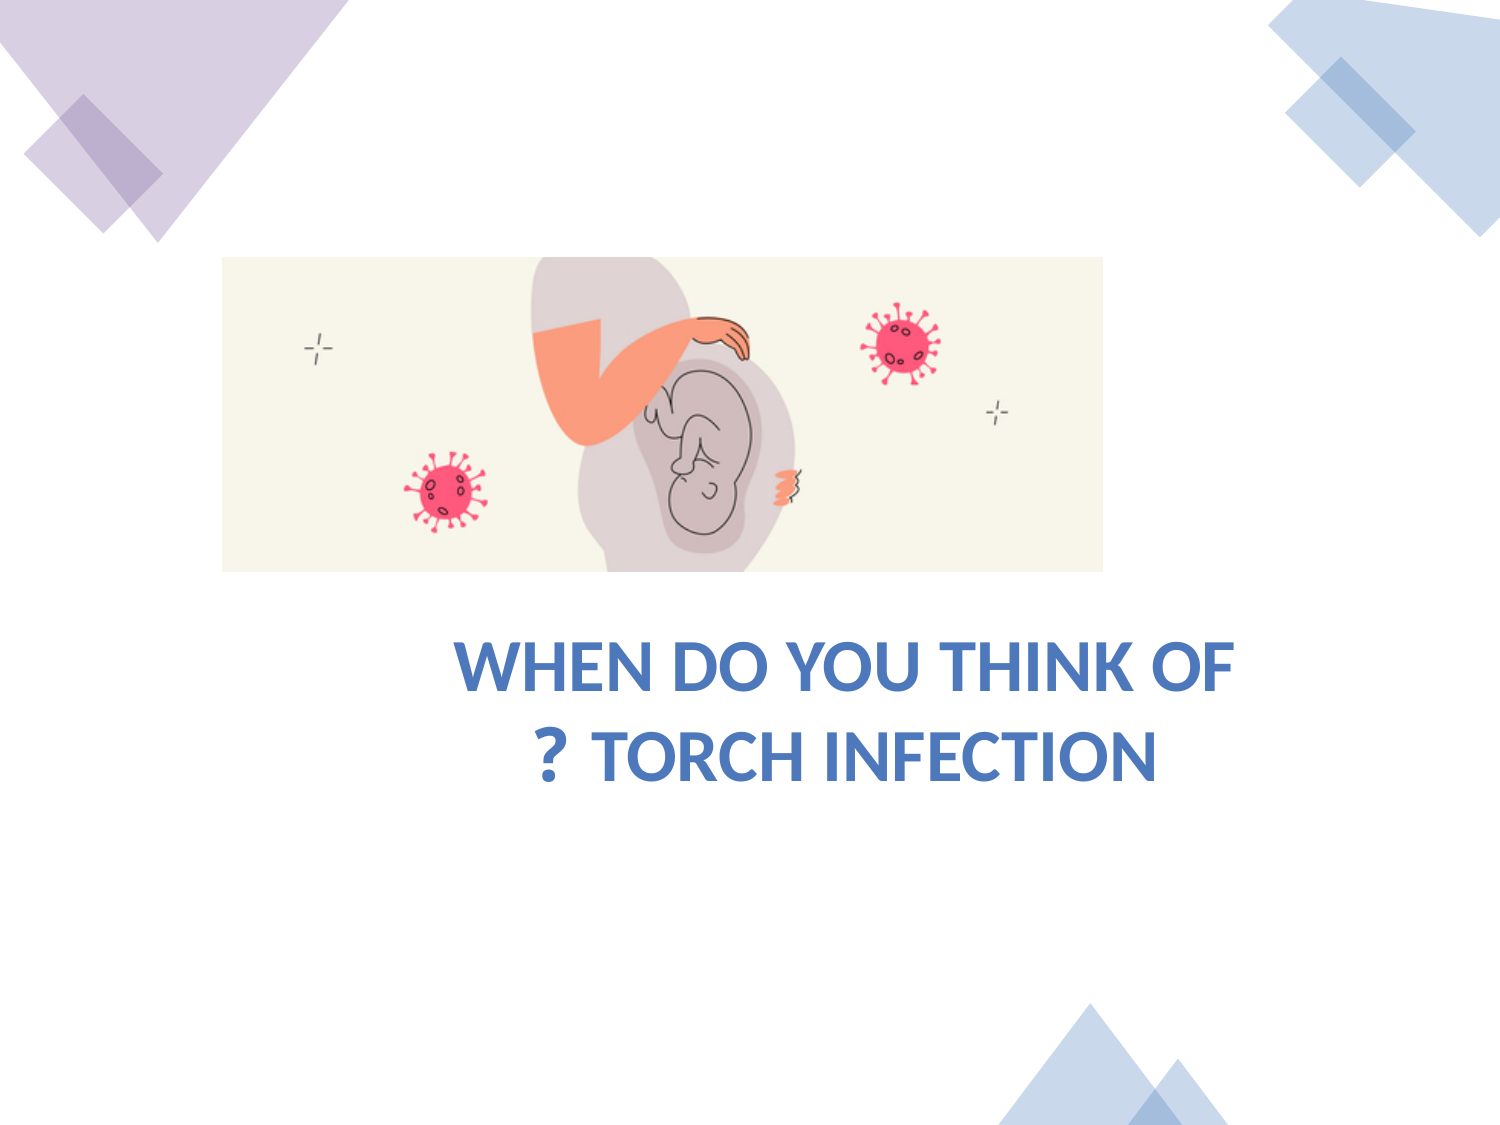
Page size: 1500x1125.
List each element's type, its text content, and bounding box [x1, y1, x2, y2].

text_box [996, 1001, 1155, 1125]
text_box [1265, 0, 1500, 240]
text_box [21, 118, 129, 236]
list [222, 257, 1104, 572]
text_box [0, 0, 351, 245]
title When do you think of TORCH infection ? [363, 609, 1328, 847]
text_box [1282, 54, 1419, 190]
text_box [1126, 1056, 1230, 1125]
text_box [0, 0, 1500, 1125]
